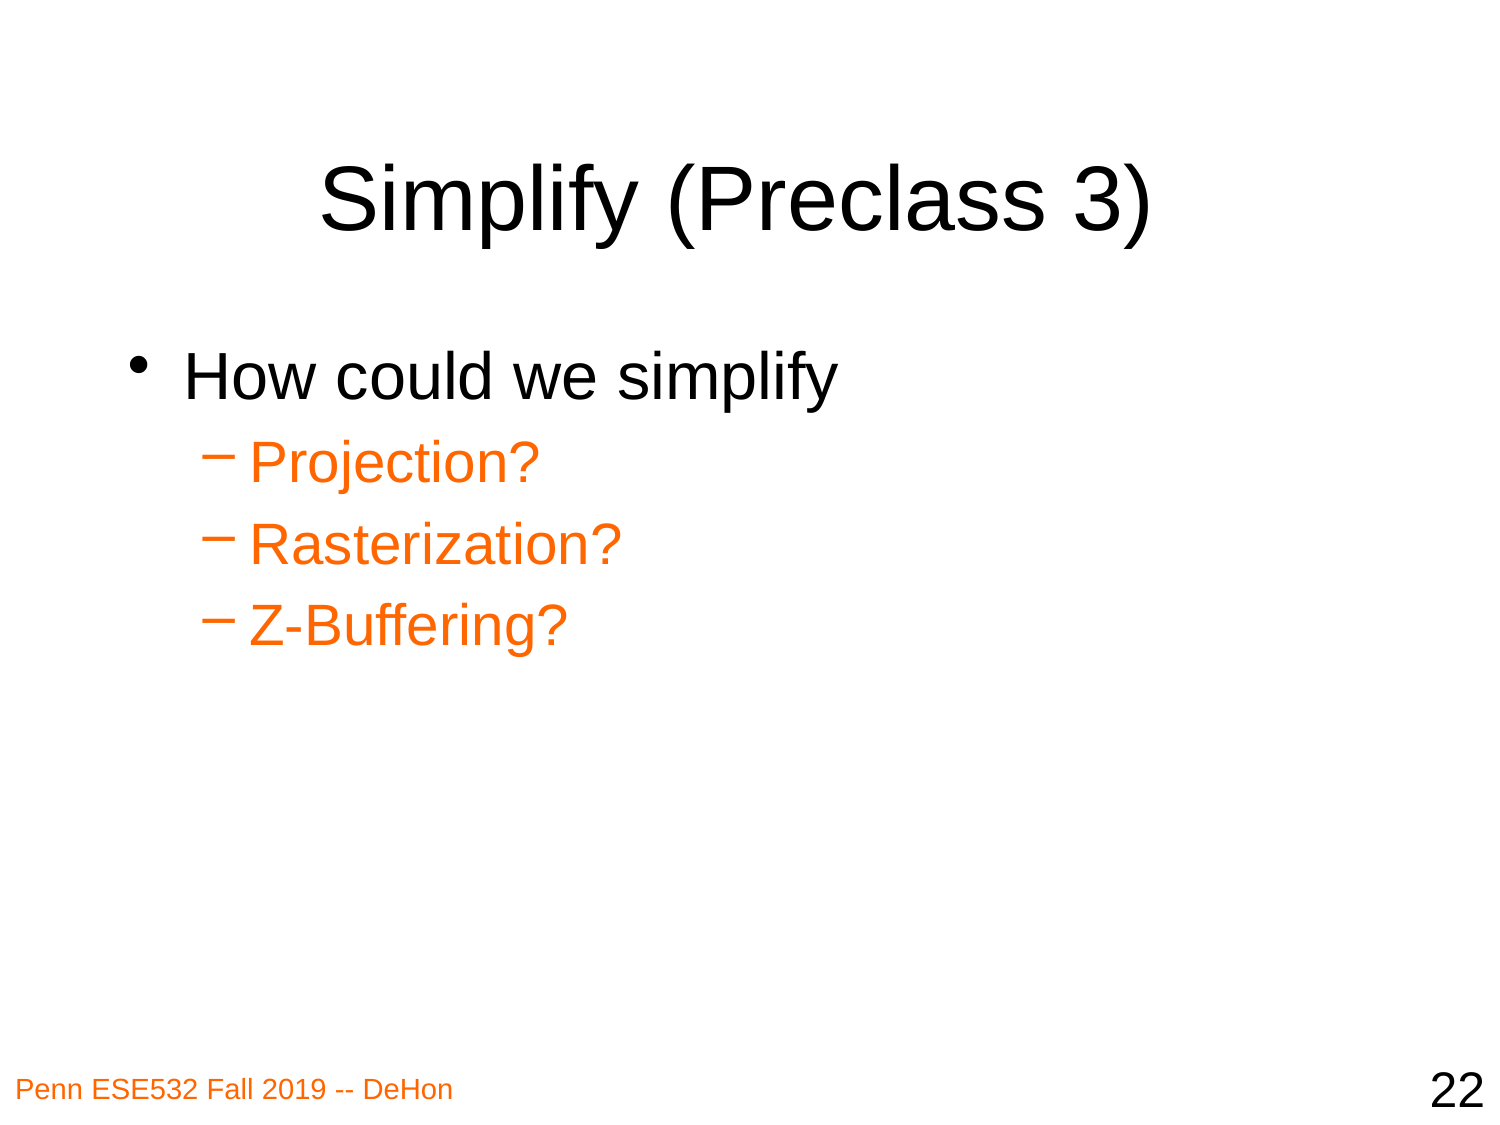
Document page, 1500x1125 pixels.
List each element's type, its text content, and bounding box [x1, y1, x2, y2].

slide_number Penn ESE532 Fall 2019 -- DeHon [0, 1062, 576, 1125]
slide_number 22 [1187, 1049, 1500, 1125]
title Simplify (Preclass 3) [112, 99, 1388, 288]
list How could we simplify Projection? Rasterization? Z-Buffering? [112, 324, 1388, 1001]
